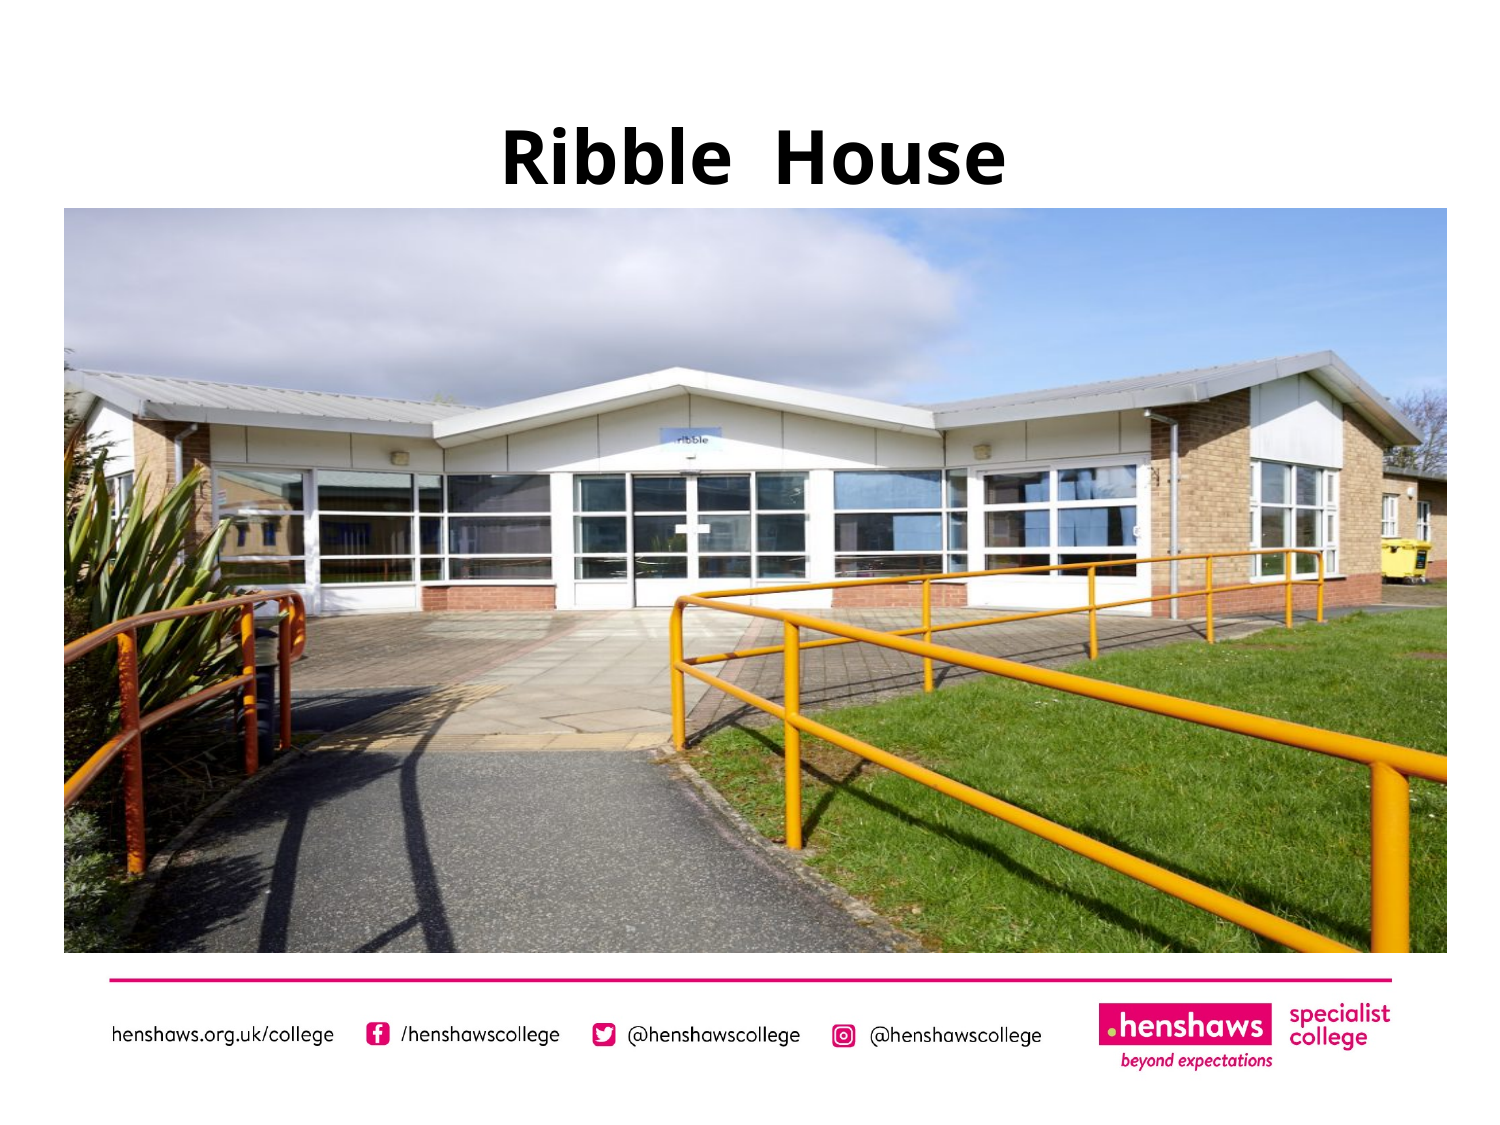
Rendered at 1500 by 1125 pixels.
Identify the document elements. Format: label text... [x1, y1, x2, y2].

title Ribble House [116, 101, 1392, 197]
picture [0, 208, 1500, 1124]
